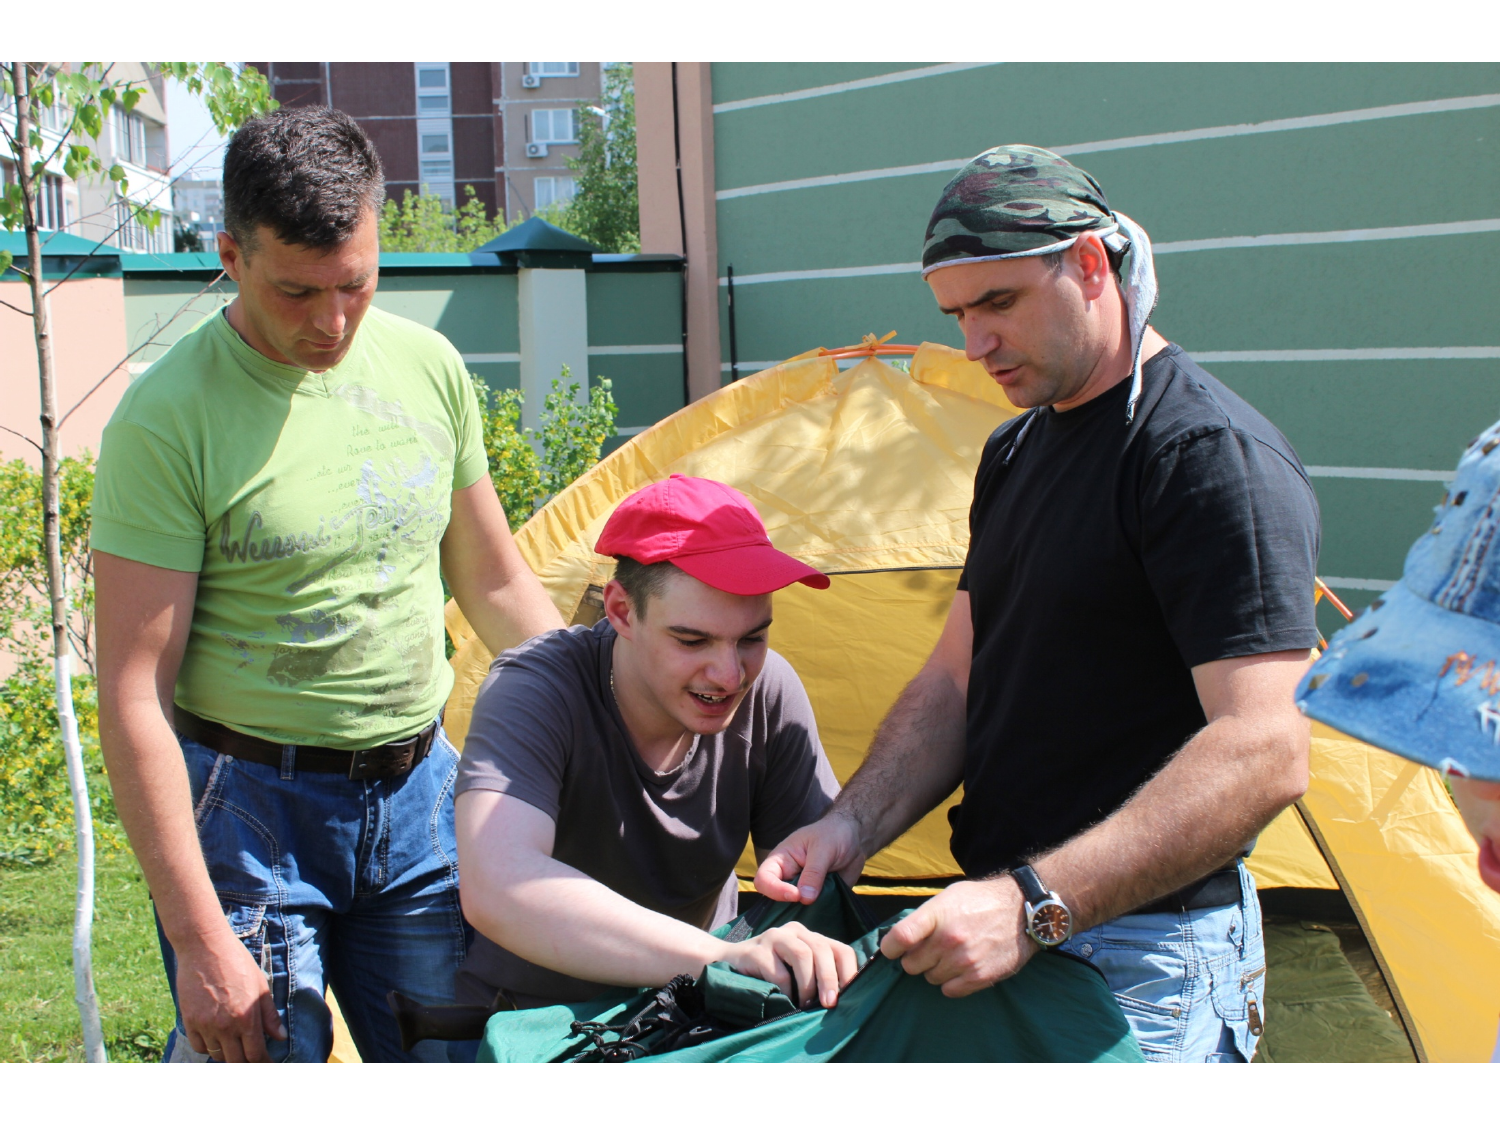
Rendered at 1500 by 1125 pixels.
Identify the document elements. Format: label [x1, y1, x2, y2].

picture [0, 62, 1500, 1063]
